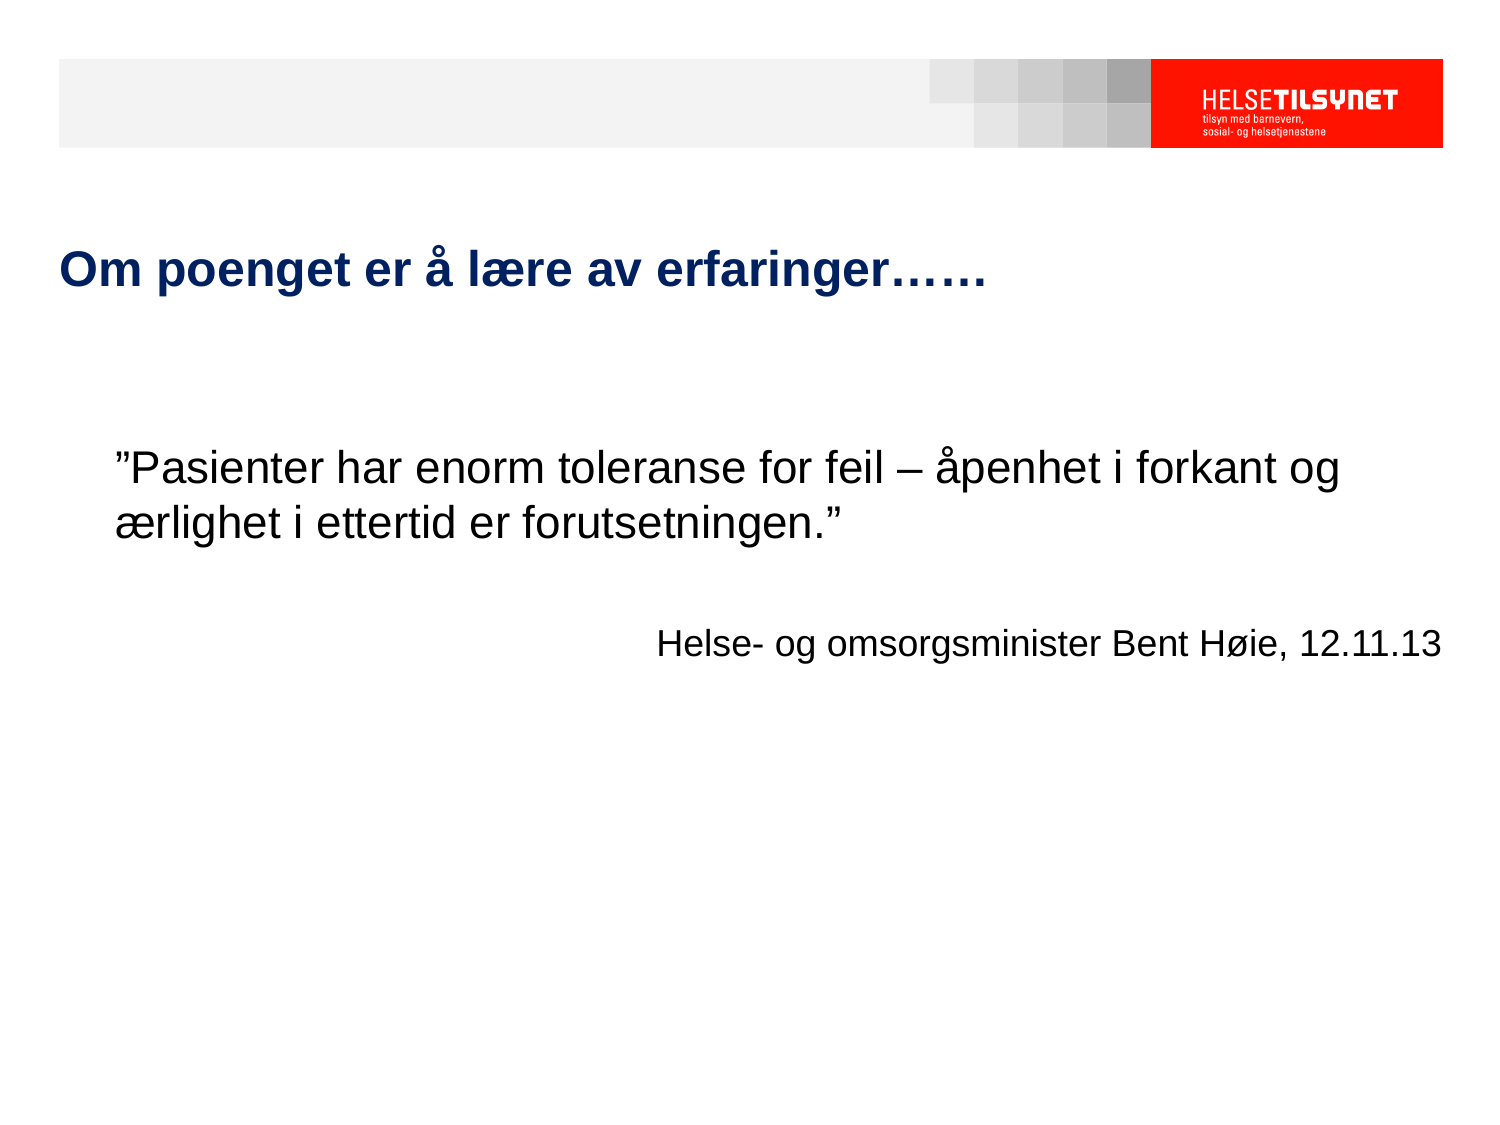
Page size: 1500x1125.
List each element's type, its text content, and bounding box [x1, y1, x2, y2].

title Om poenget er å lære av erfaringer…… [58, 235, 1442, 373]
picture [1151, 59, 1443, 148]
list ”Pasienter har enorm toleranse for feil – åpenhet i forkant og ærlighet i ettertid er forutsetningen.” Helse- og omsorgsminister Bent Høie, 12.11.13 [58, 373, 1443, 1024]
